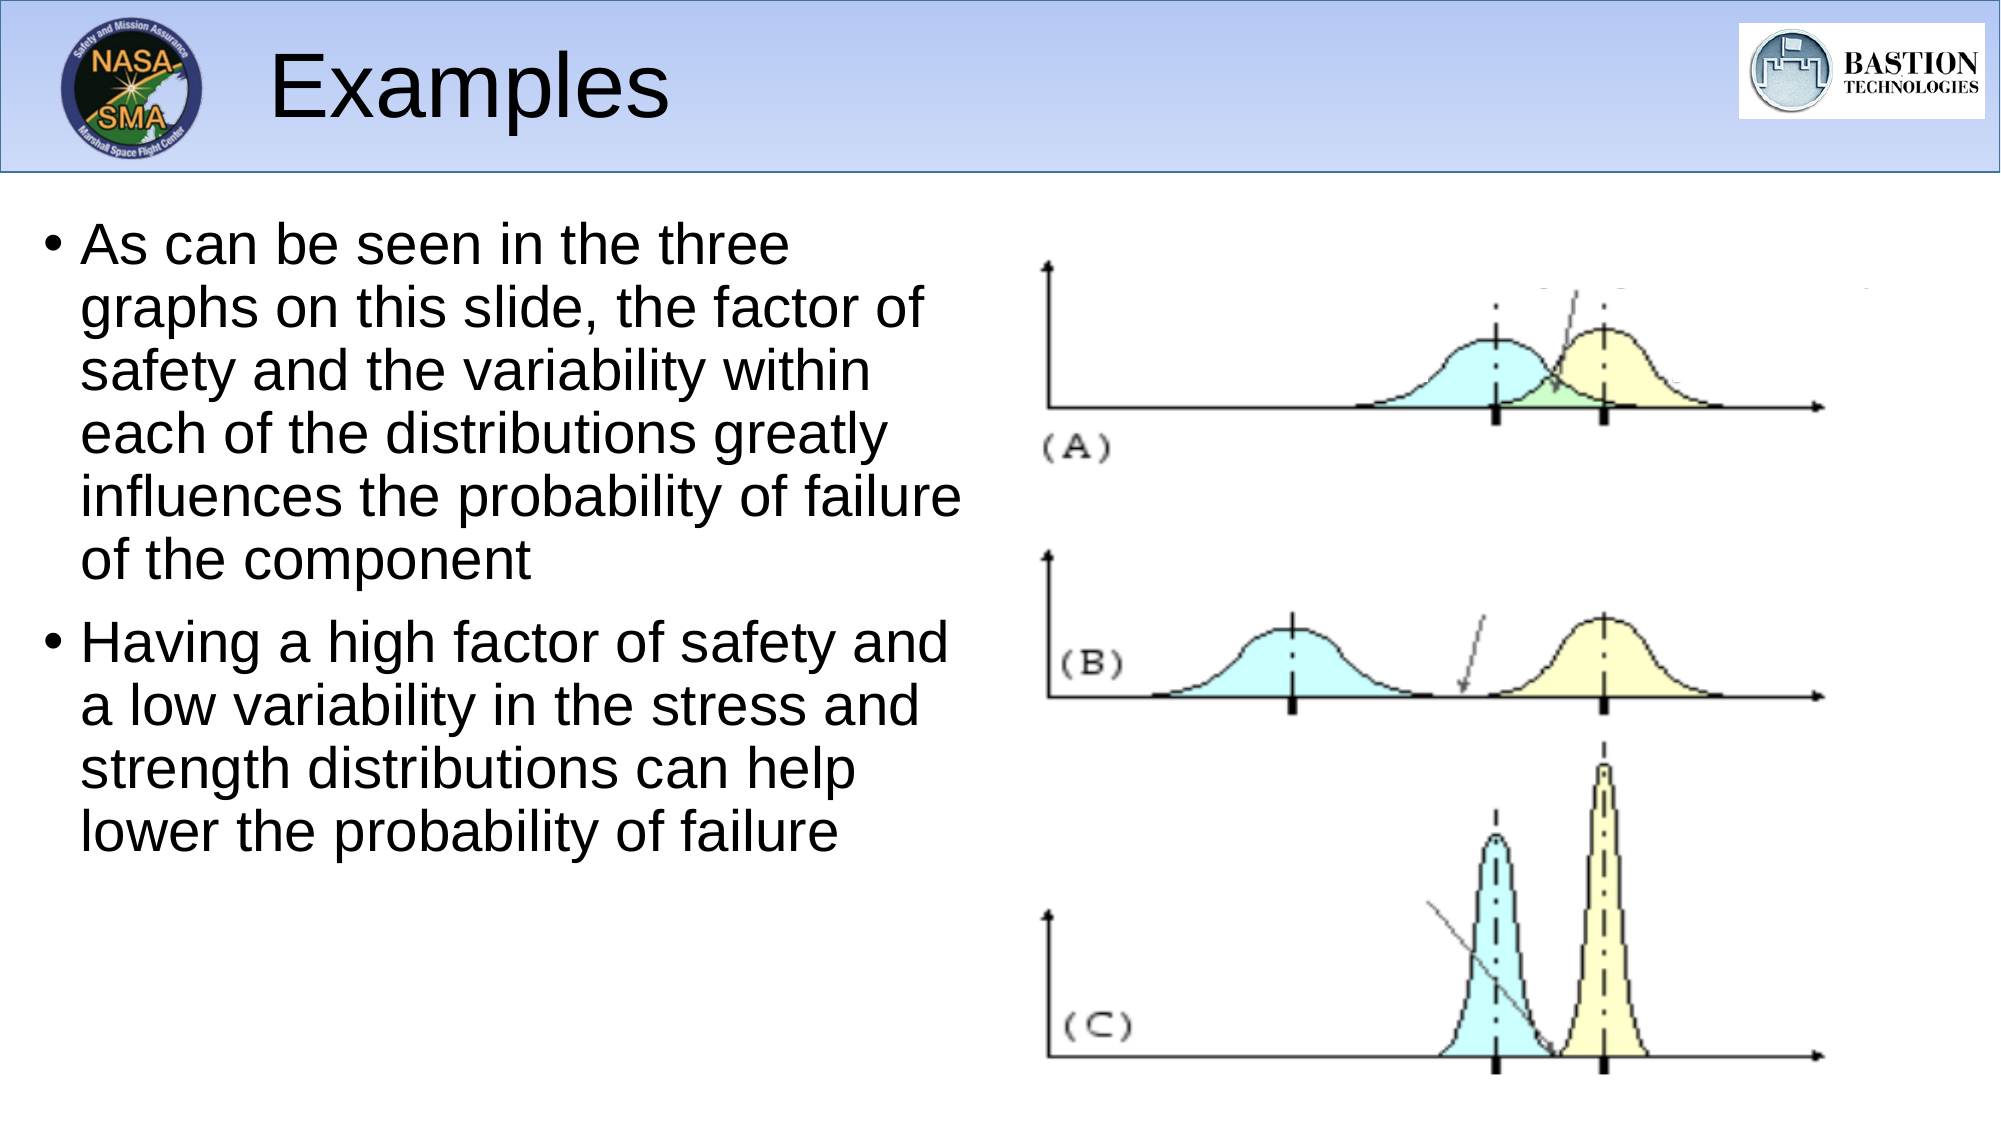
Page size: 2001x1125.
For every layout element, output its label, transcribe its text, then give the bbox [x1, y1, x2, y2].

picture [1739, 23, 1985, 119]
picture [1012, 206, 1979, 1103]
picture [0, 0, 389, 229]
title Examples [253, 30, 1979, 146]
list As can be seen in the three graphs on this slide, the factor of safety and the variability within each of the distributions greatly influences the probability of failure of the component Having a high factor of safety and a low variability in the stress and strength distributions can help lower the probability of failure [28, 206, 988, 1103]
